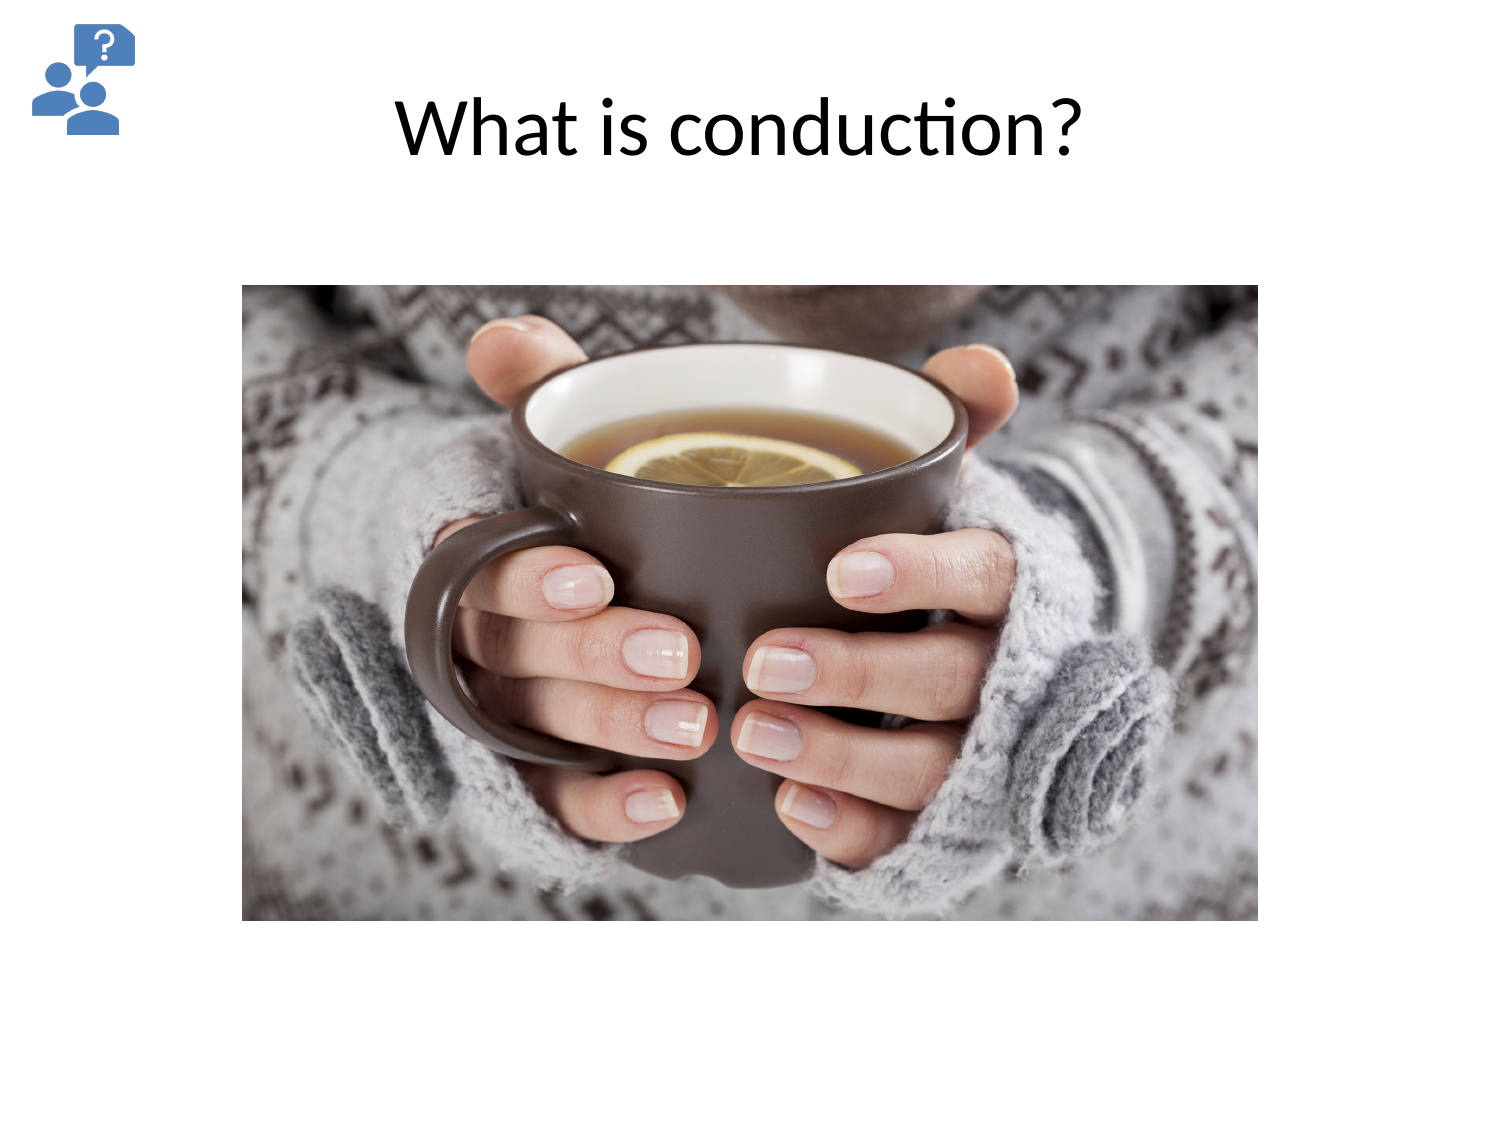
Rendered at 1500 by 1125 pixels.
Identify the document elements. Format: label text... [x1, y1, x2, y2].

text_box [14, 13, 153, 146]
picture [241, 285, 1259, 921]
text_box What is conduction? [116, 64, 1384, 180]
